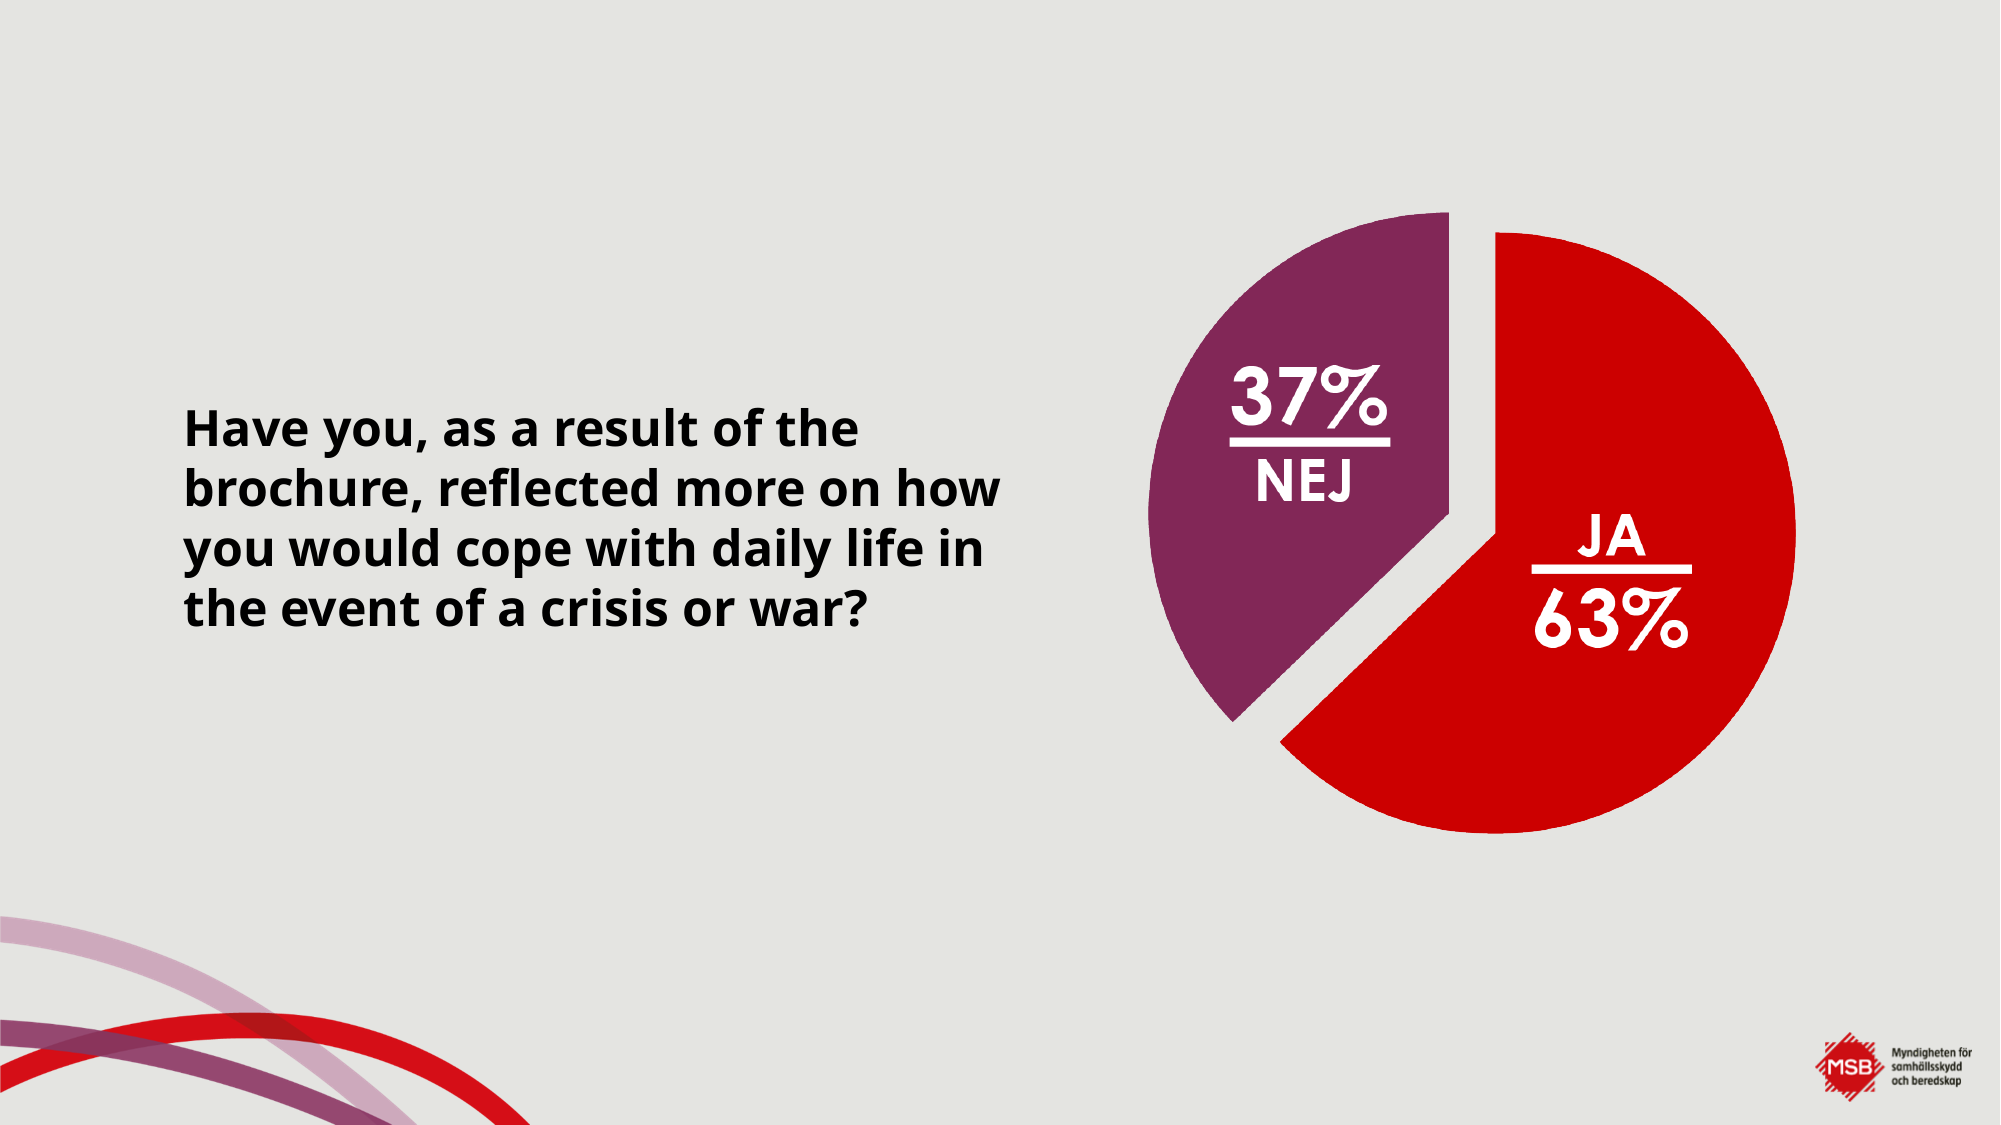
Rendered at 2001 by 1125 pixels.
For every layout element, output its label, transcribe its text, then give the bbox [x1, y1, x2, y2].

picture [1148, 212, 1796, 834]
picture [1815, 1032, 1972, 1102]
title Have you, as a result of the brochure, reflected more on how you would cope with daily life in the event of a crisis or war? [168, 389, 1061, 648]
picture [0, 916, 530, 1125]
